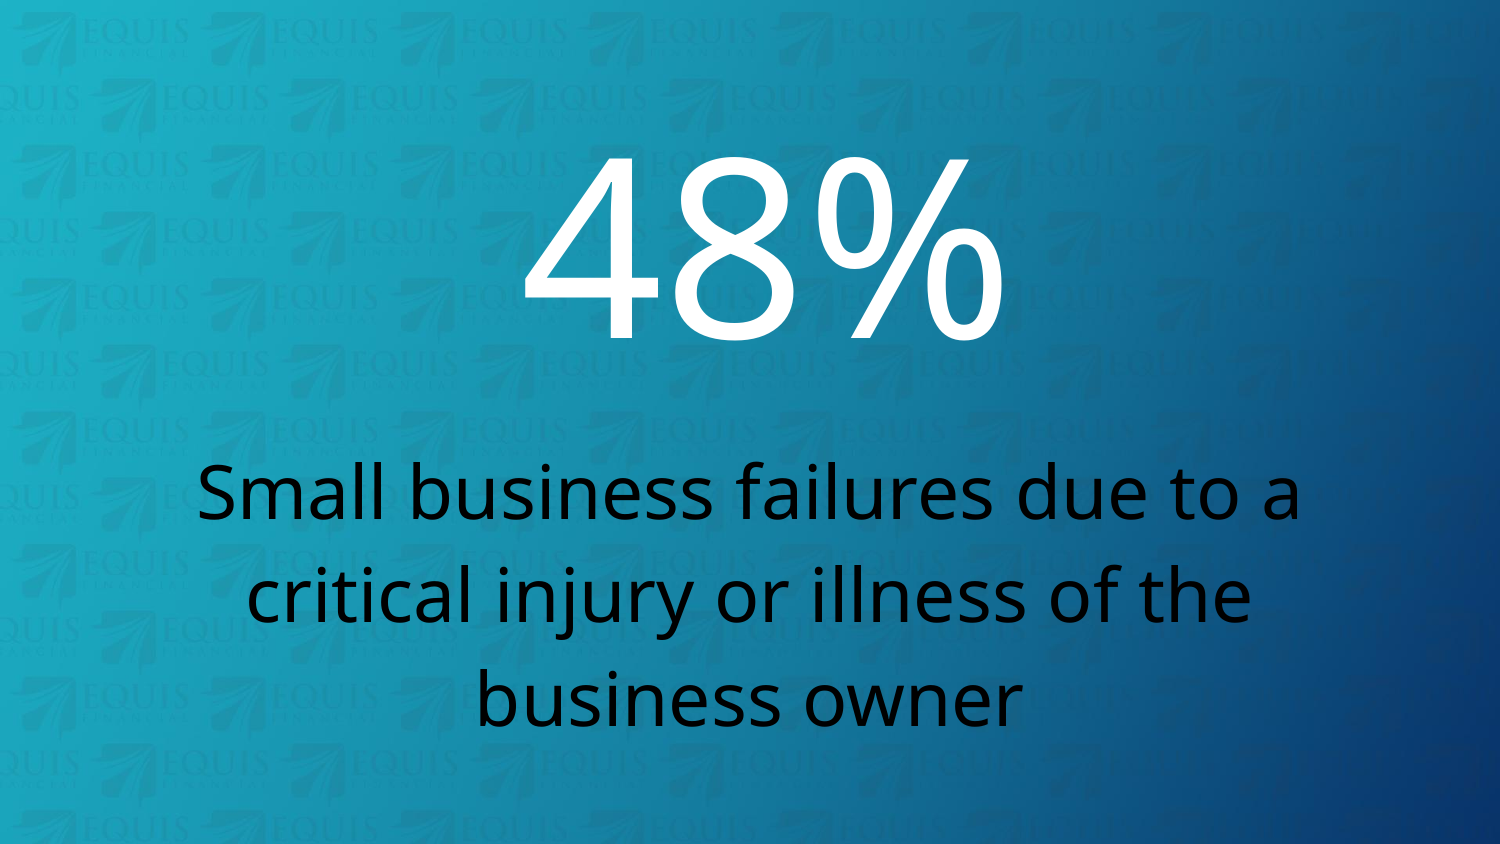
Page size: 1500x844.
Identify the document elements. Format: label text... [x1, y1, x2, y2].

list Small business failures due to a critical injury or illness of the business owner [75, 415, 1425, 630]
title 48% [92, 81, 1442, 404]
picture [0, 0, 1500, 844]
